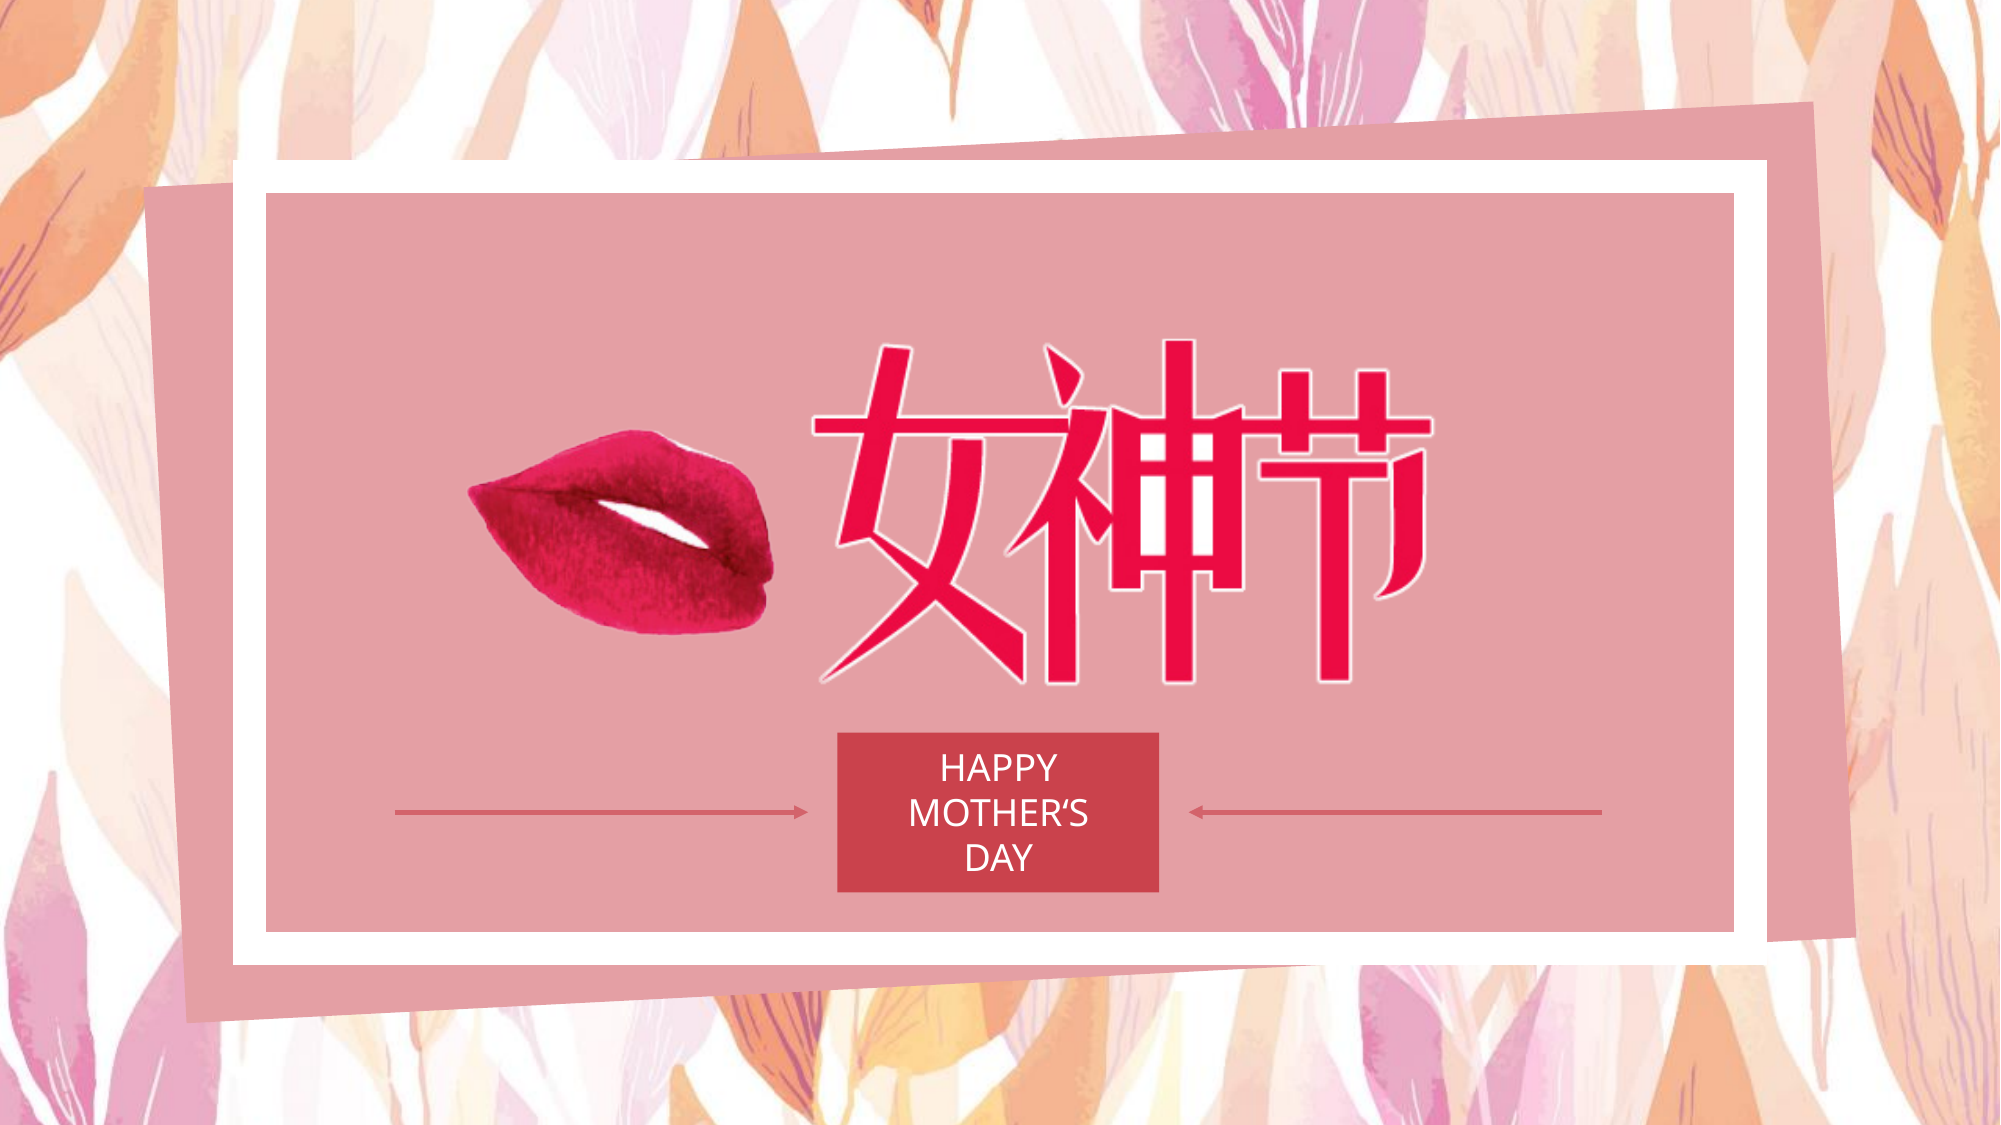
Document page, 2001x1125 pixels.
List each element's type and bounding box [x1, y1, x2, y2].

picture [0, 0, 2000, 1125]
text_box [394, 858, 1602, 893]
